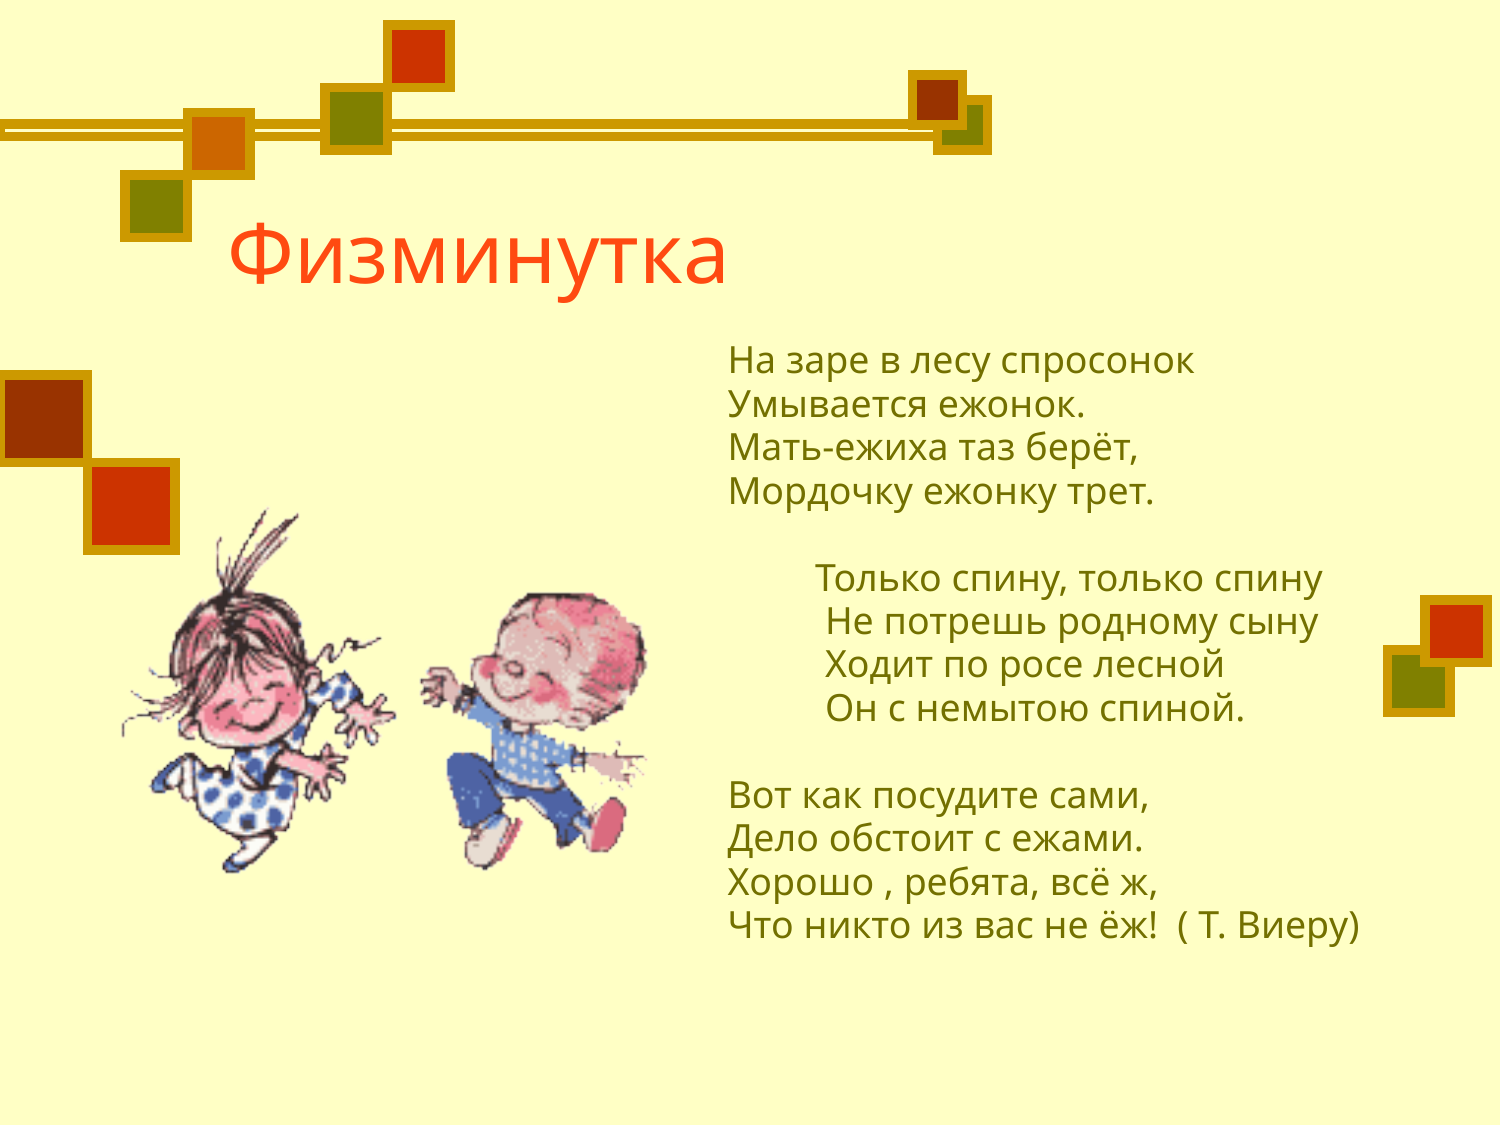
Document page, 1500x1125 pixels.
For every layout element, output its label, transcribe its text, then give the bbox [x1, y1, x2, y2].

list На заре в лесу спросонок Умывается ежонок. Мать-ежиха таз берёт, Мордочку ежонку трет. Только спину, только спину Не потрешь родному сыну Ходит по росе лесной Он с немытою спиной. Вот как посудите сами, Дело обстоит с ежами. Хорошо , ребята, всё ж, Что никто из вас не ёж! ( Т. Виеру) [712, 337, 1401, 1013]
picture [99, 499, 676, 899]
title Физминутка [212, 149, 1376, 351]
